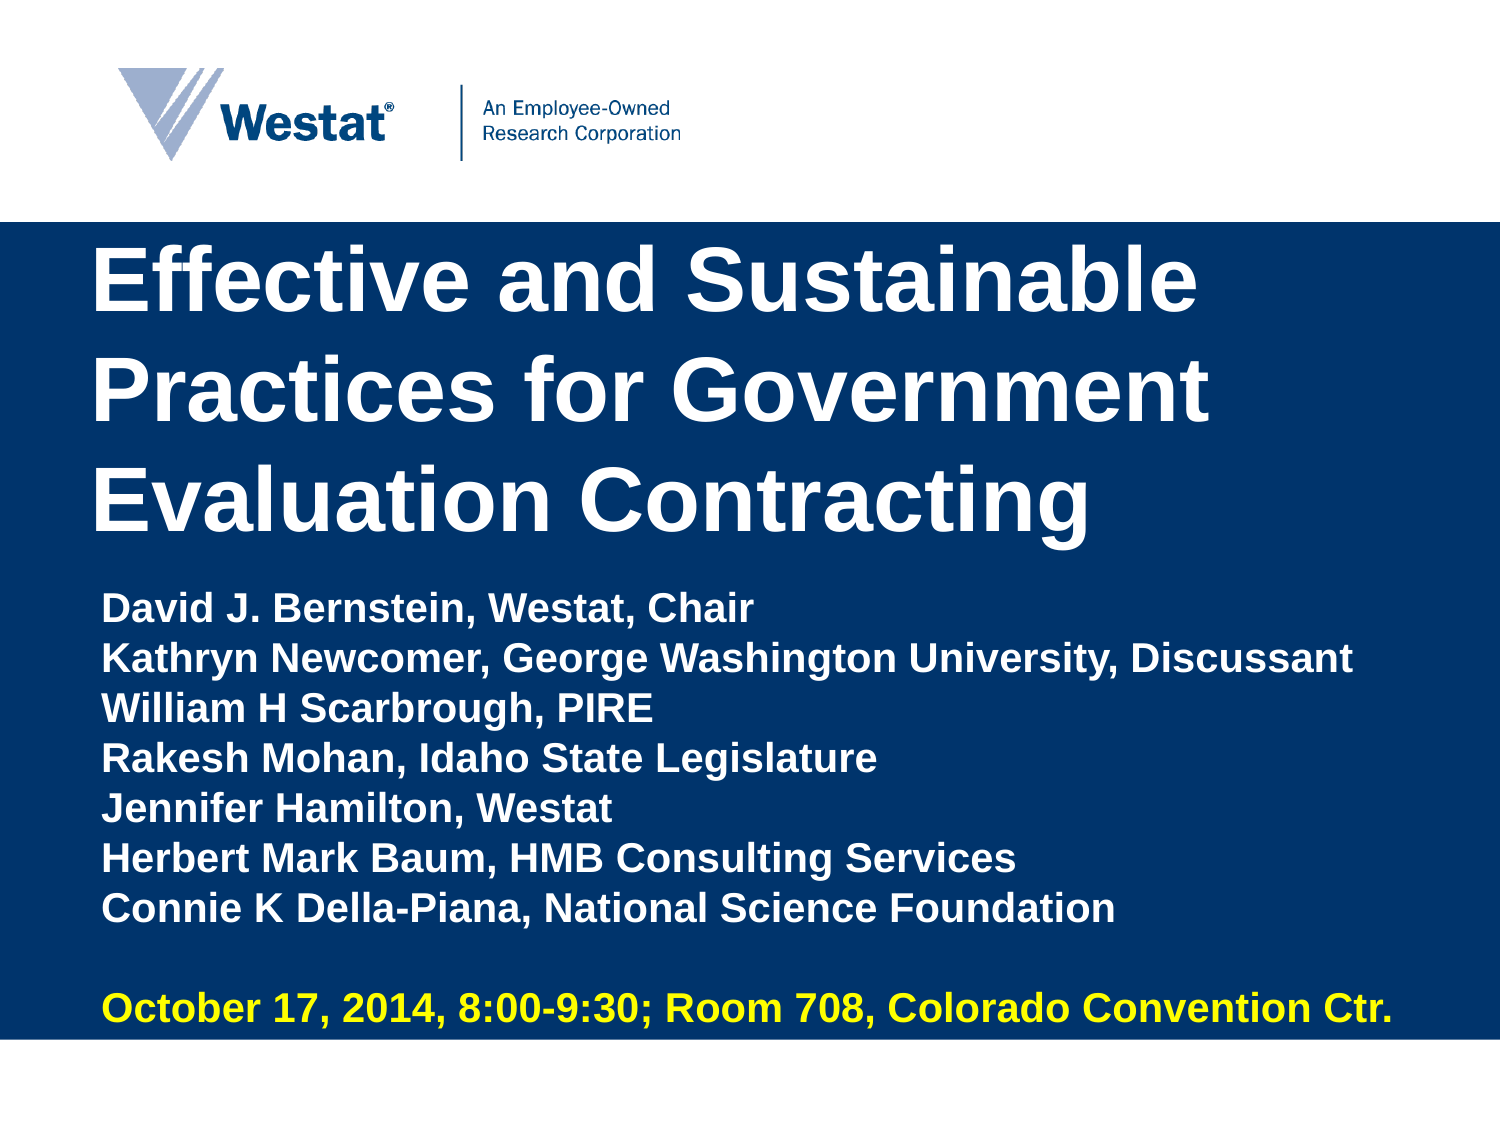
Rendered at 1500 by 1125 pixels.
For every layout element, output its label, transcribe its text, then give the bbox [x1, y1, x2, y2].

picture [118, 68, 680, 161]
subtitle David J. Bernstein, Westat, Chair Kathryn Newcomer, George Washington University, Discussant William H Scarbrough, PIRE Rakesh Mohan, Idaho State Legislature Jennifer Hamilton, Westat Herbert Mark Baum, HMB Consulting Services Connie K Della-Piana, National Science Foundation October 17, 2014, 8:00-9:30; Room 708, Colorado Convention Ctr. [85, 572, 1447, 1067]
title Effective and Sustainable Practices for Government Evaluation Contracting [74, 212, 1463, 554]
